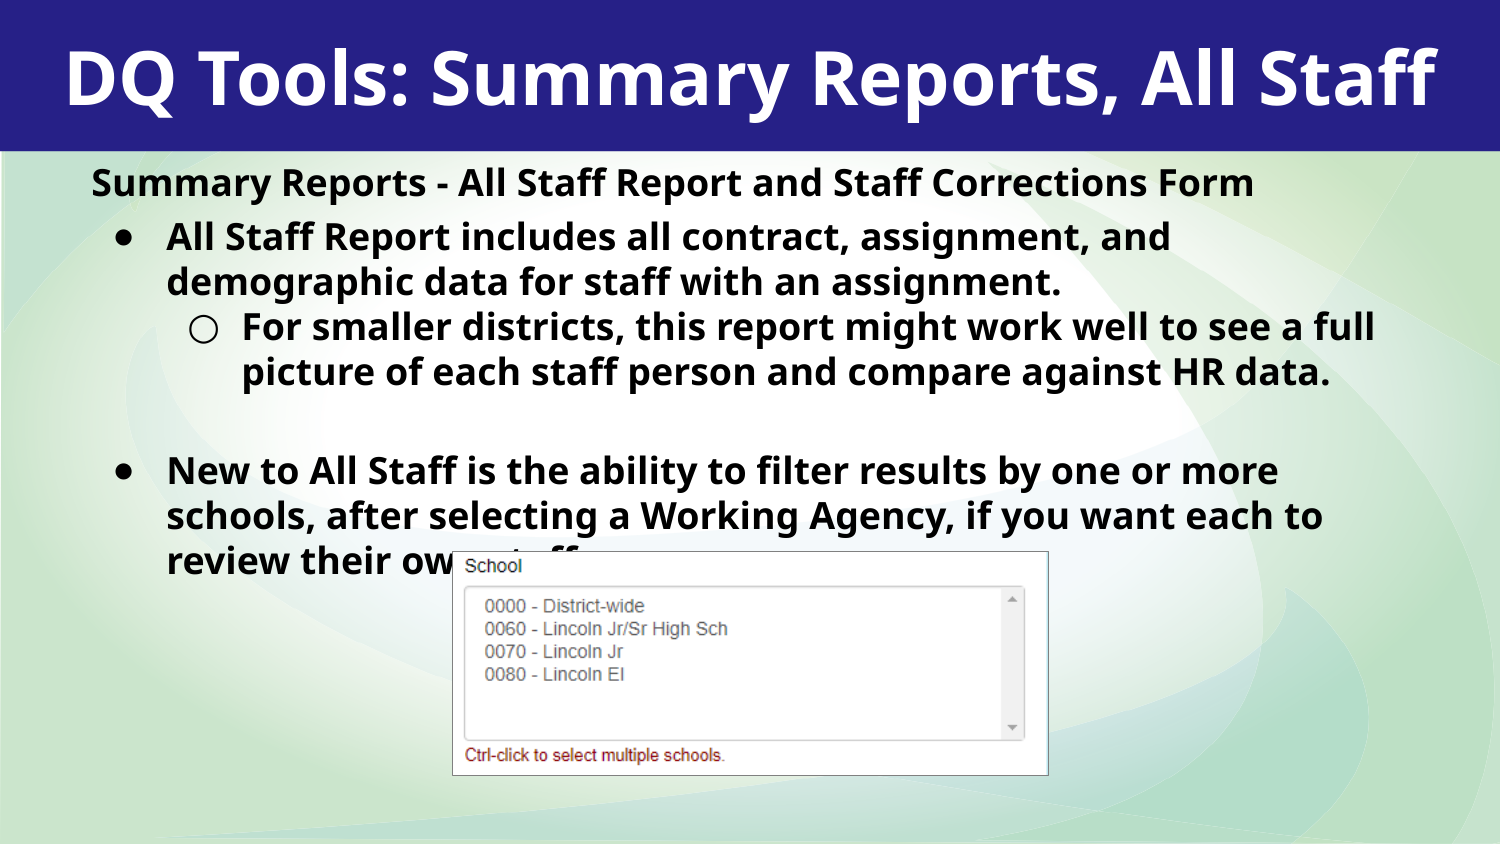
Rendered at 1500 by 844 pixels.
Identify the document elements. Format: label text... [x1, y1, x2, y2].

list Summary Reports - All Staff Report and Staff Corrections Form All Staff Report includes all contract, assignment, and demographic data for staff with an assignment. For smaller districts, this report might work well to see a full picture of each staff person and compare against HR data. New to All Staff is the ability to filter results by one or more schools, after selecting a Working Agency, if you want each to review their own staff. [76, 151, 1425, 601]
picture [452, 551, 1048, 776]
title DQ Tools: Summary Reports, All Staff [0, 0, 1500, 152]
